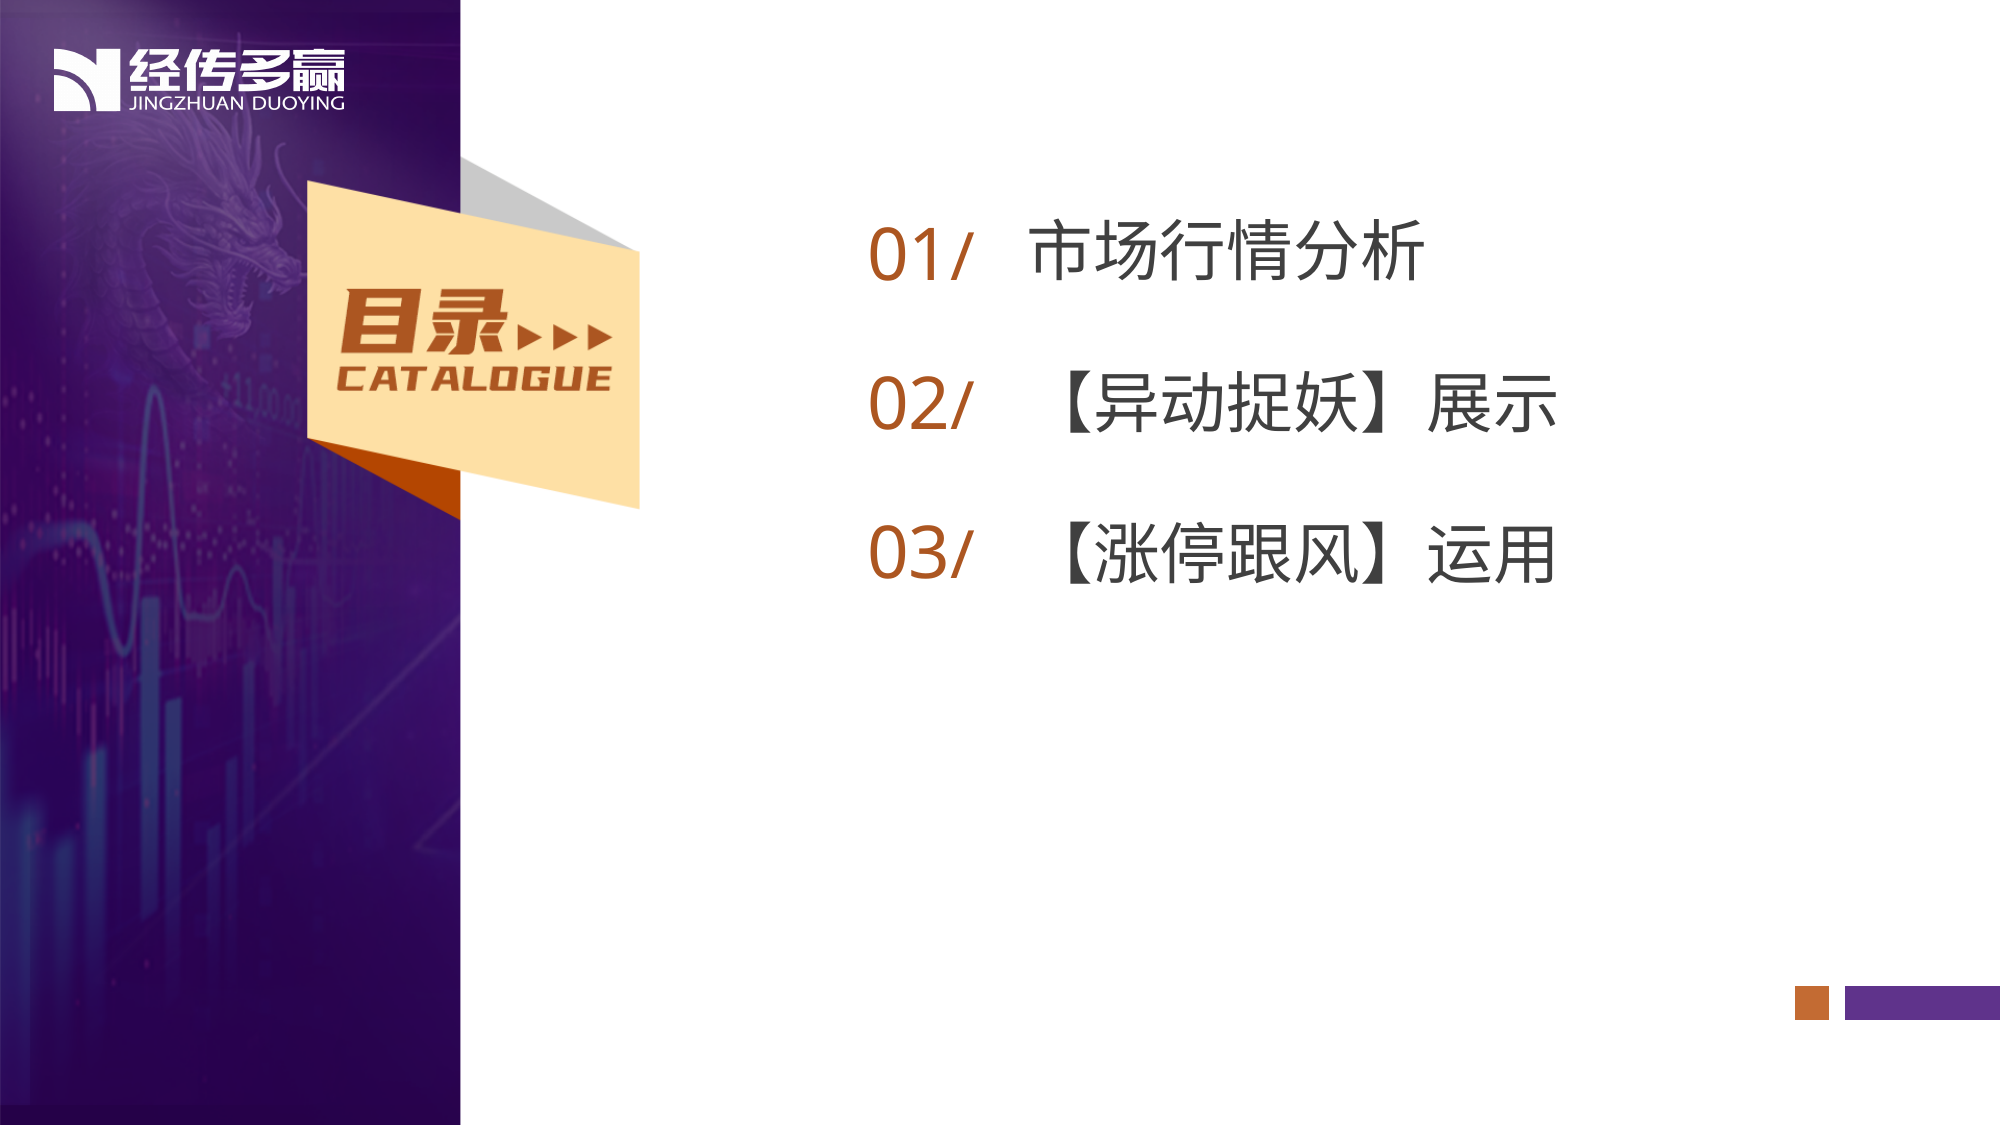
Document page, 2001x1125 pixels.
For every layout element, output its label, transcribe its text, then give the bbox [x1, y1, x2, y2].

text_box 市场行情分析 【异动捉妖】展示 【涨停跟风】运用 [1011, 129, 1904, 600]
picture [0, 0, 2000, 1125]
text_box 01/ 02/ 03/ [842, 139, 1000, 601]
